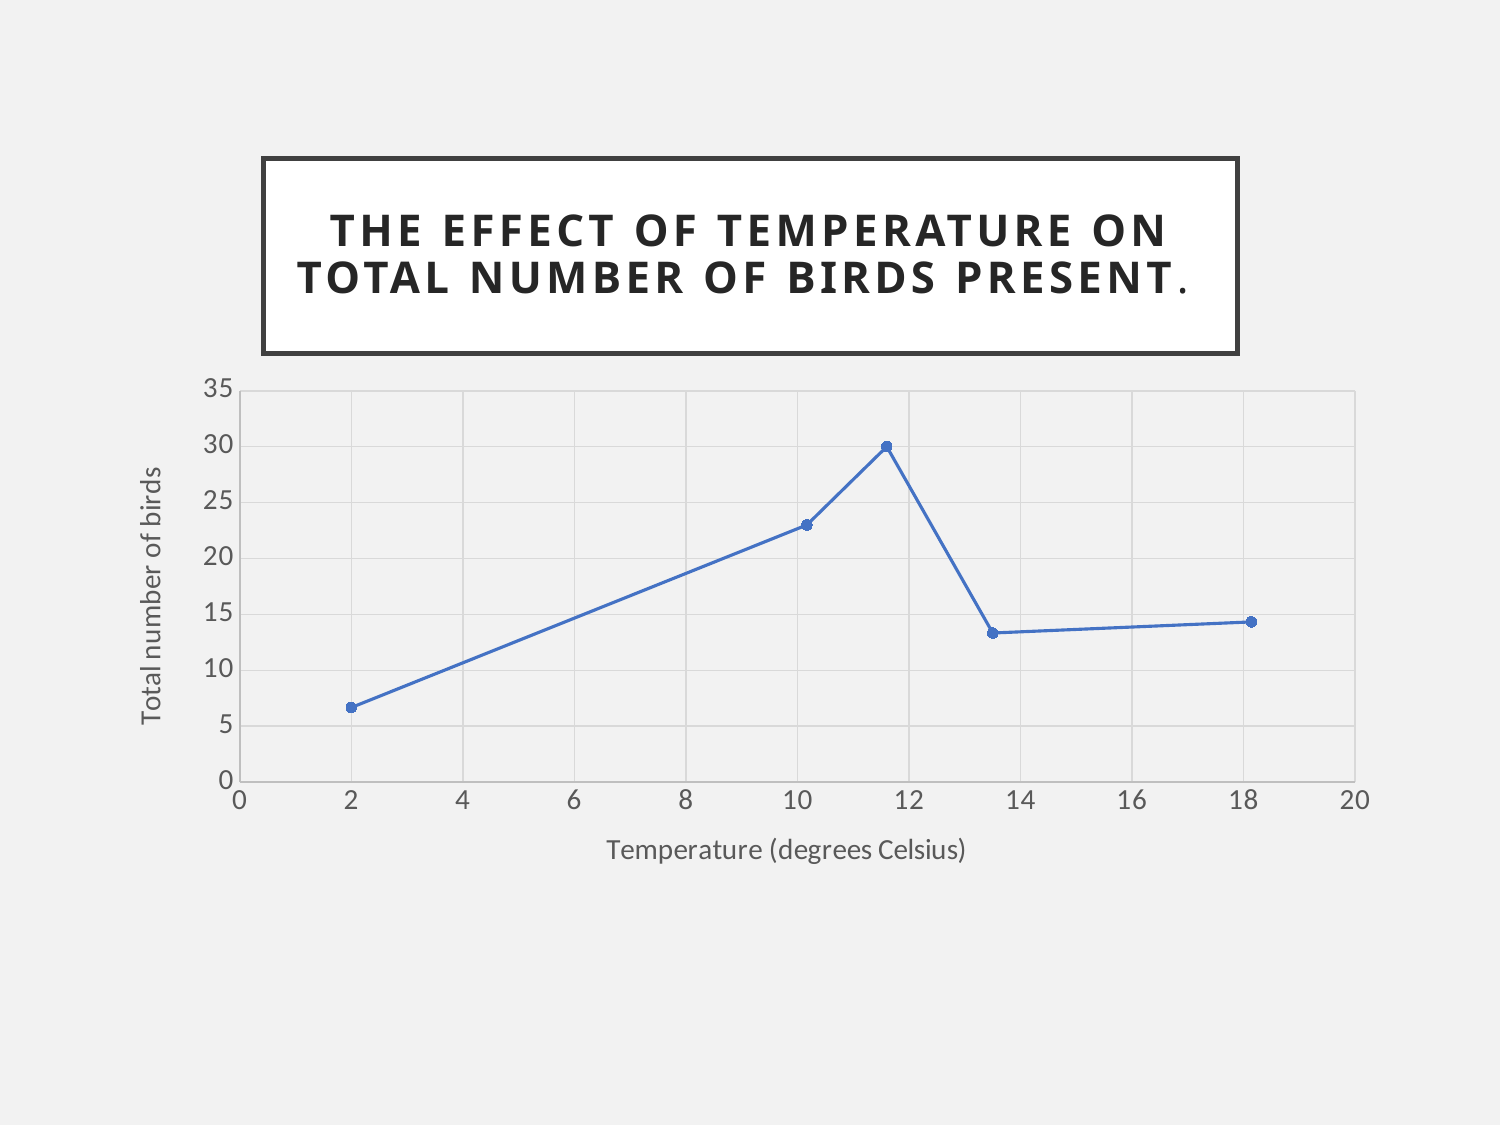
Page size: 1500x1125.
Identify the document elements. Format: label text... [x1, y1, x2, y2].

title The effect of temperature on total number of birds present. [261, 156, 1240, 356]
chart [103, 365, 1397, 901]
